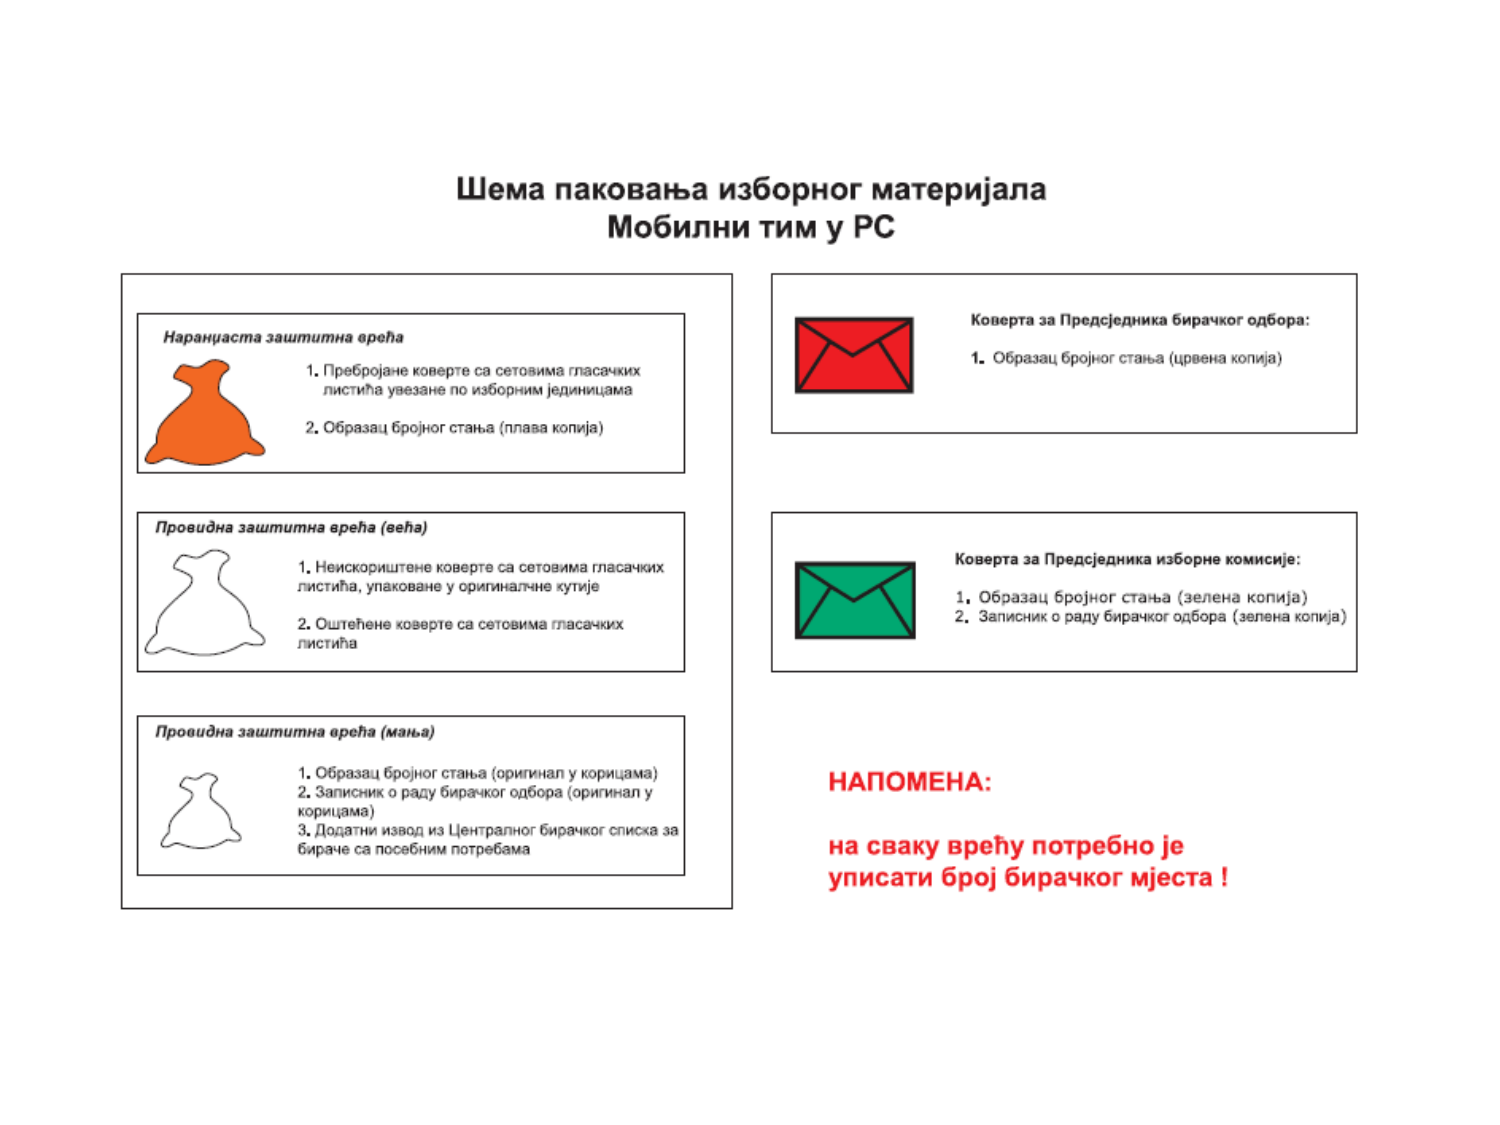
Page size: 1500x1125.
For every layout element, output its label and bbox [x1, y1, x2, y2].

picture [29, 124, 1448, 987]
